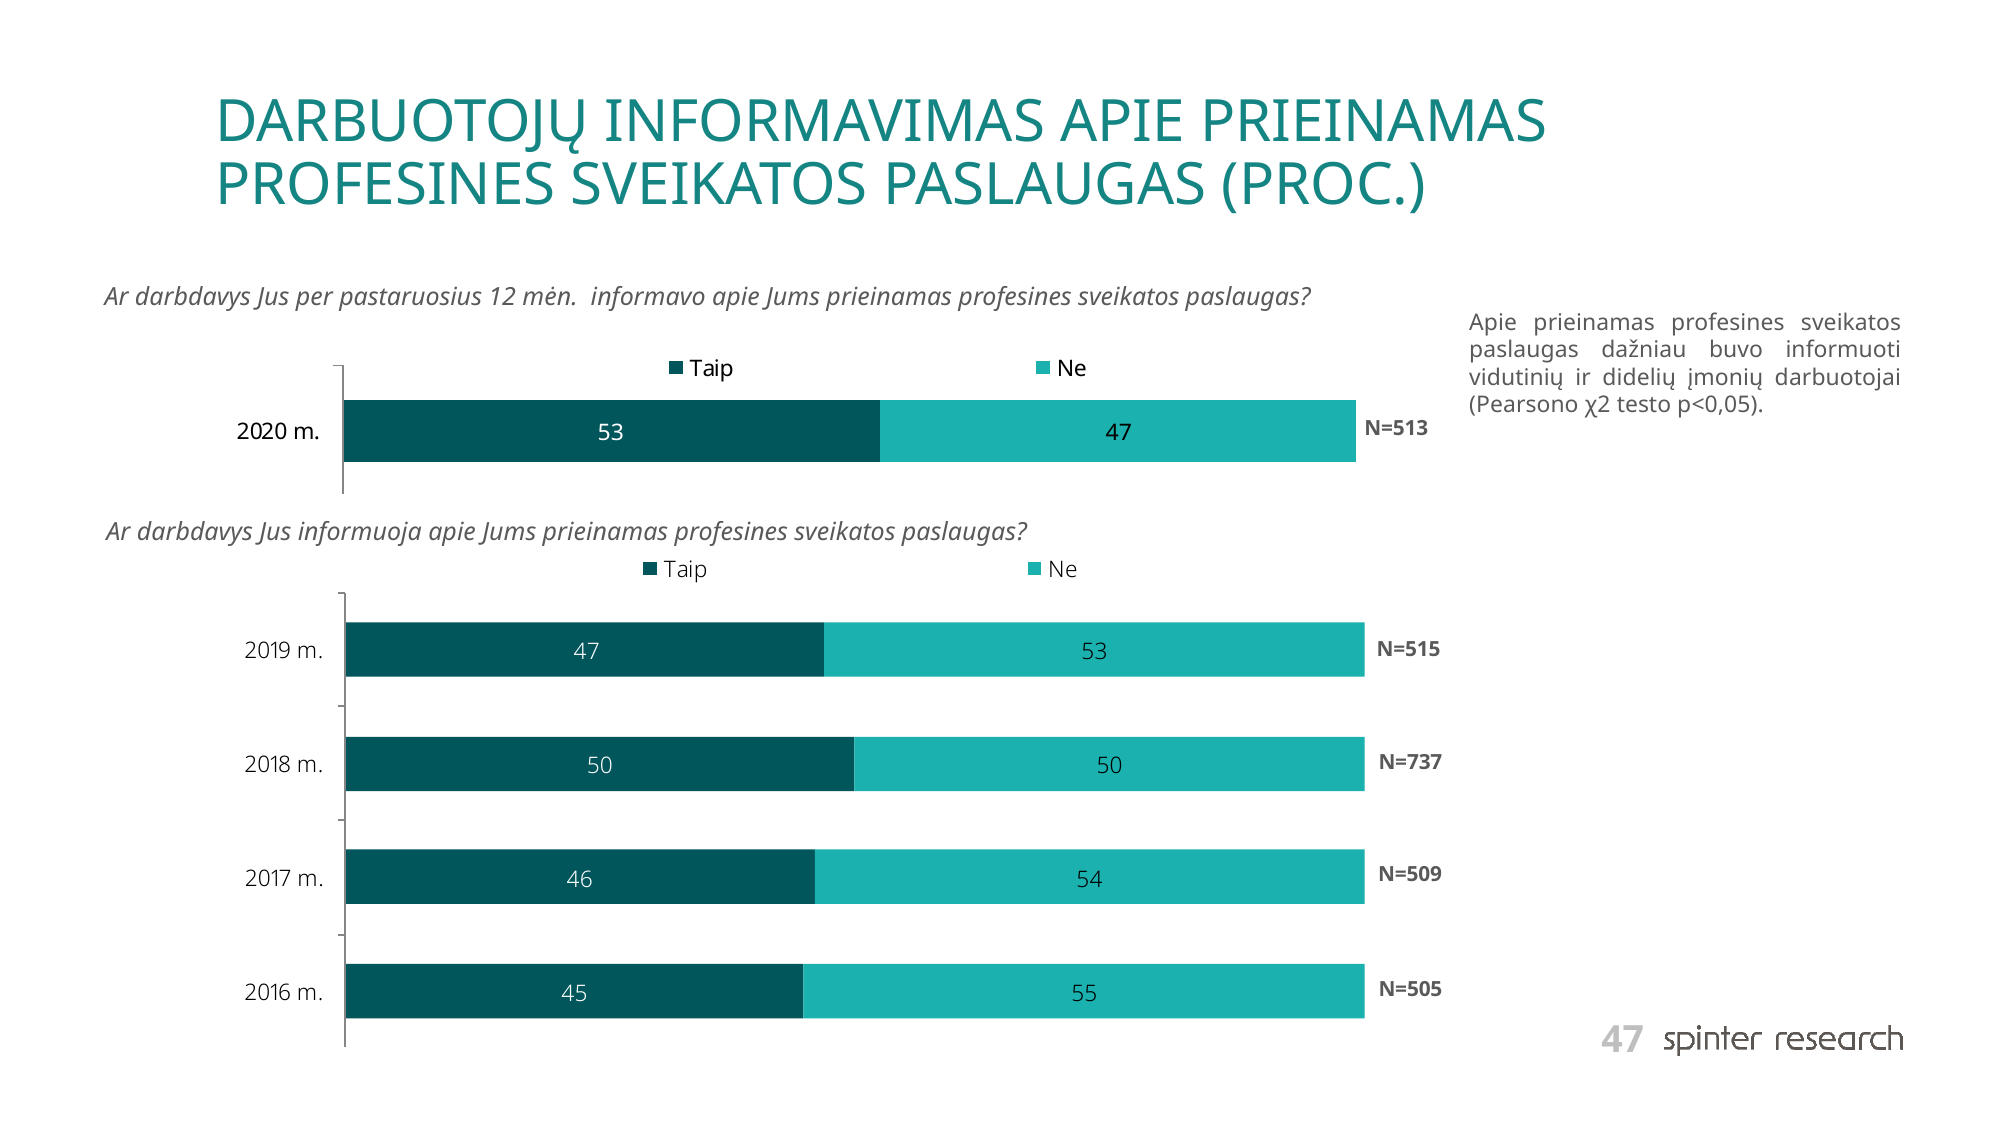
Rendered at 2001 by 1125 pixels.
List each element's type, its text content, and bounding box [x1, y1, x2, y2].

list Ar darbdavys Jus informuoja apie Jums prieinamas profesines sveikatos paslaugas? [91, 507, 1454, 557]
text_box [168, 518, 1399, 1058]
list Ar darbdavys Jus per pastaruosius 12 mėn. informavo apie Jums prieinamas profesines sveikatos paslaugas? [89, 273, 1687, 322]
list Apie prieinamas profesines sveikatos paslaugas dažniau buvo informuoti vidutinių ir didelių įmonių darbuotojai (Pearsono χ2 testo p<0,05). [1454, 299, 1917, 978]
text_box N=737 [1399, 741, 1454, 782]
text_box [219, 338, 1389, 504]
picture [1658, 1020, 1908, 1059]
text_box N=505 [1399, 968, 1470, 1009]
text_box N=509 [1399, 853, 1454, 894]
text_box N=513 [1389, 407, 1454, 448]
title DARBUOTOJŲ INFORMAVIMAS APIE PRIEINAMAS PROFESINES SVEIKATOS PASLAUGAS (PROC.) [200, 59, 1900, 249]
text_box N=515 [1399, 628, 1454, 669]
